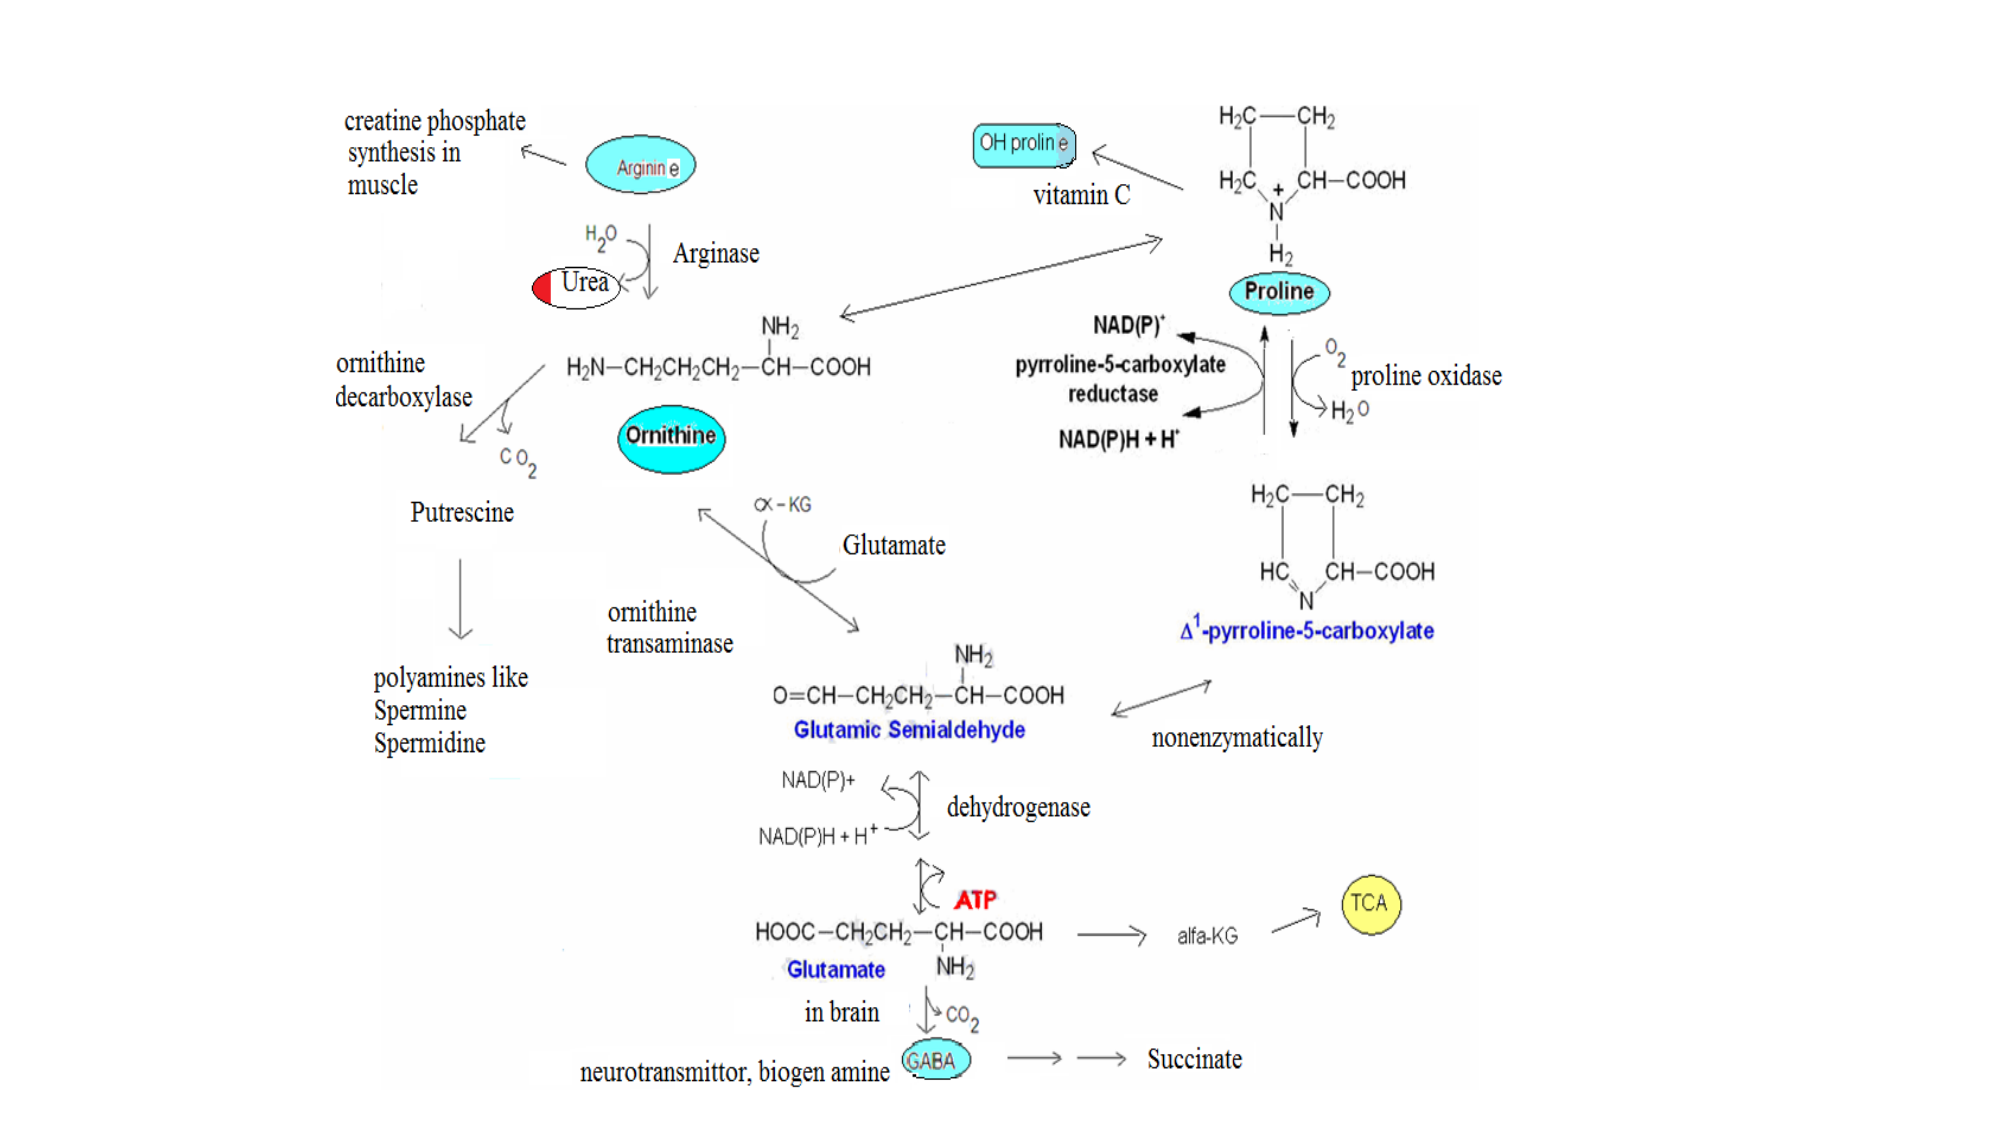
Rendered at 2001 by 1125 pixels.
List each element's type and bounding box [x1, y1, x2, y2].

list [335, 99, 1507, 1090]
